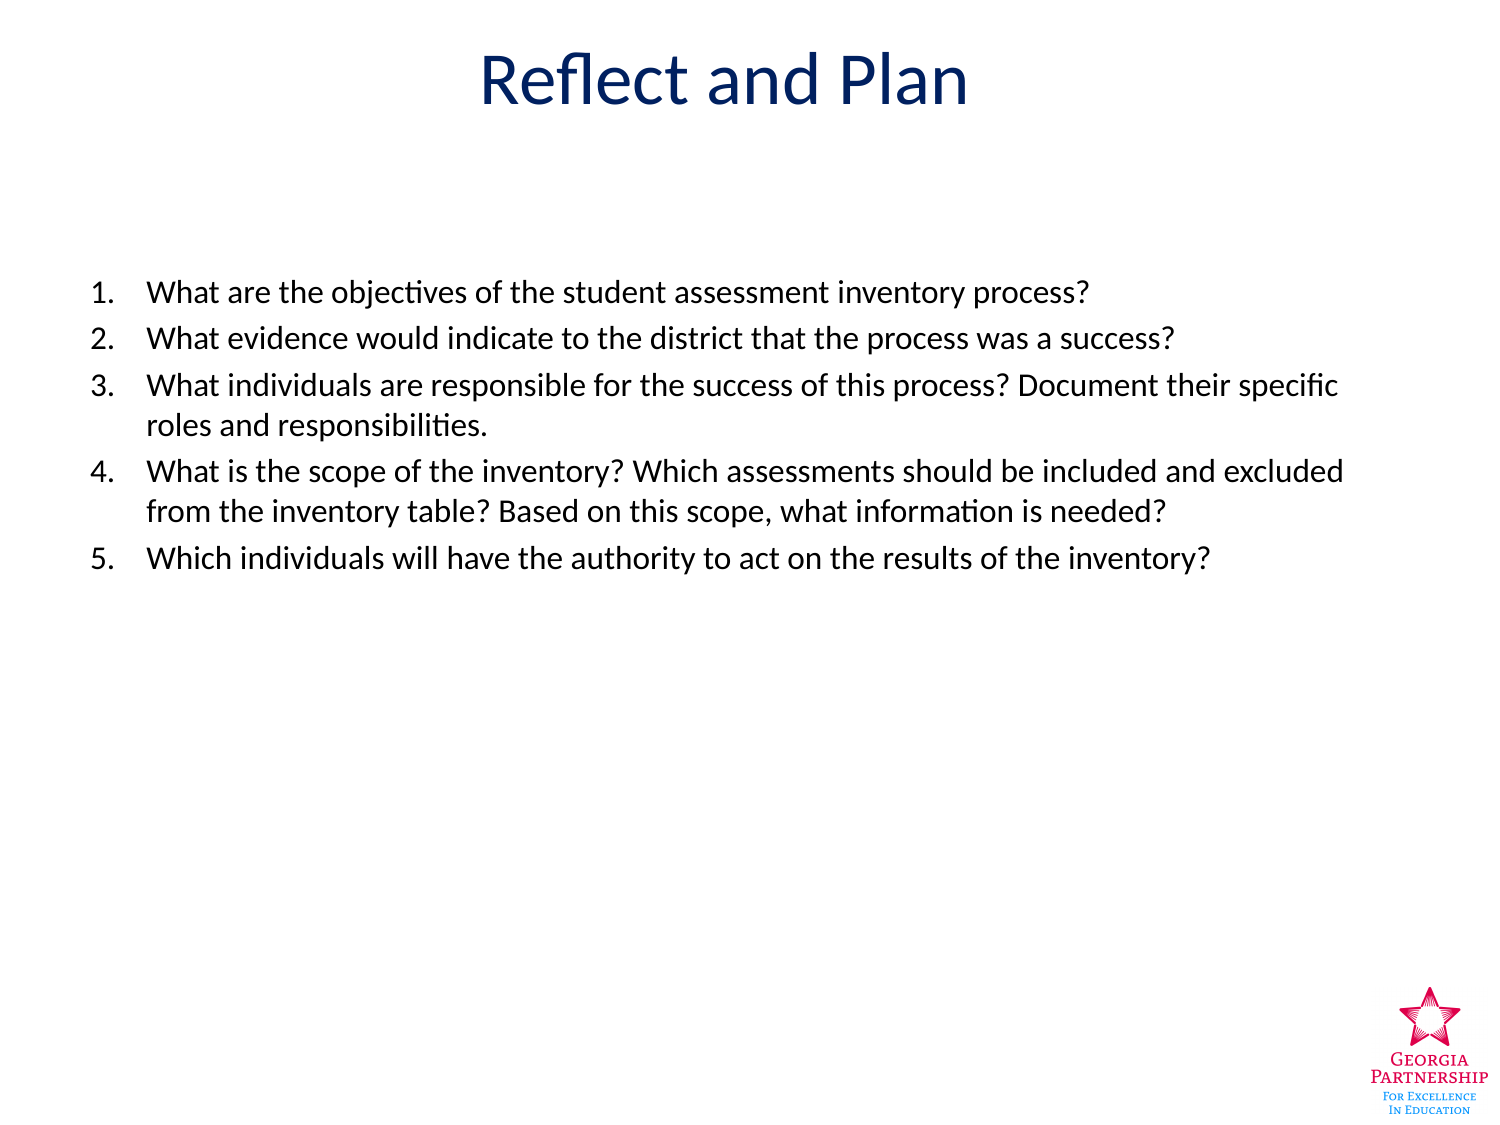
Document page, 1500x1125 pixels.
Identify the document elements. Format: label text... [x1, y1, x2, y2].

title Reflect and Plan [50, 0, 1400, 150]
list What are the objectives of the student assessment inventory process? What evidence would indicate to the district that the process was a success? What individuals are responsible for the success of this process? Document their specific roles and responsibilities. What is the scope of the inventory? Which assessments should be included and excluded from the inventory table? Based on this scope, what information is needed? Which individuals will have the authority to act on the results of the inventory? [75, 262, 1425, 1005]
picture [1370, 987, 1488, 1114]
